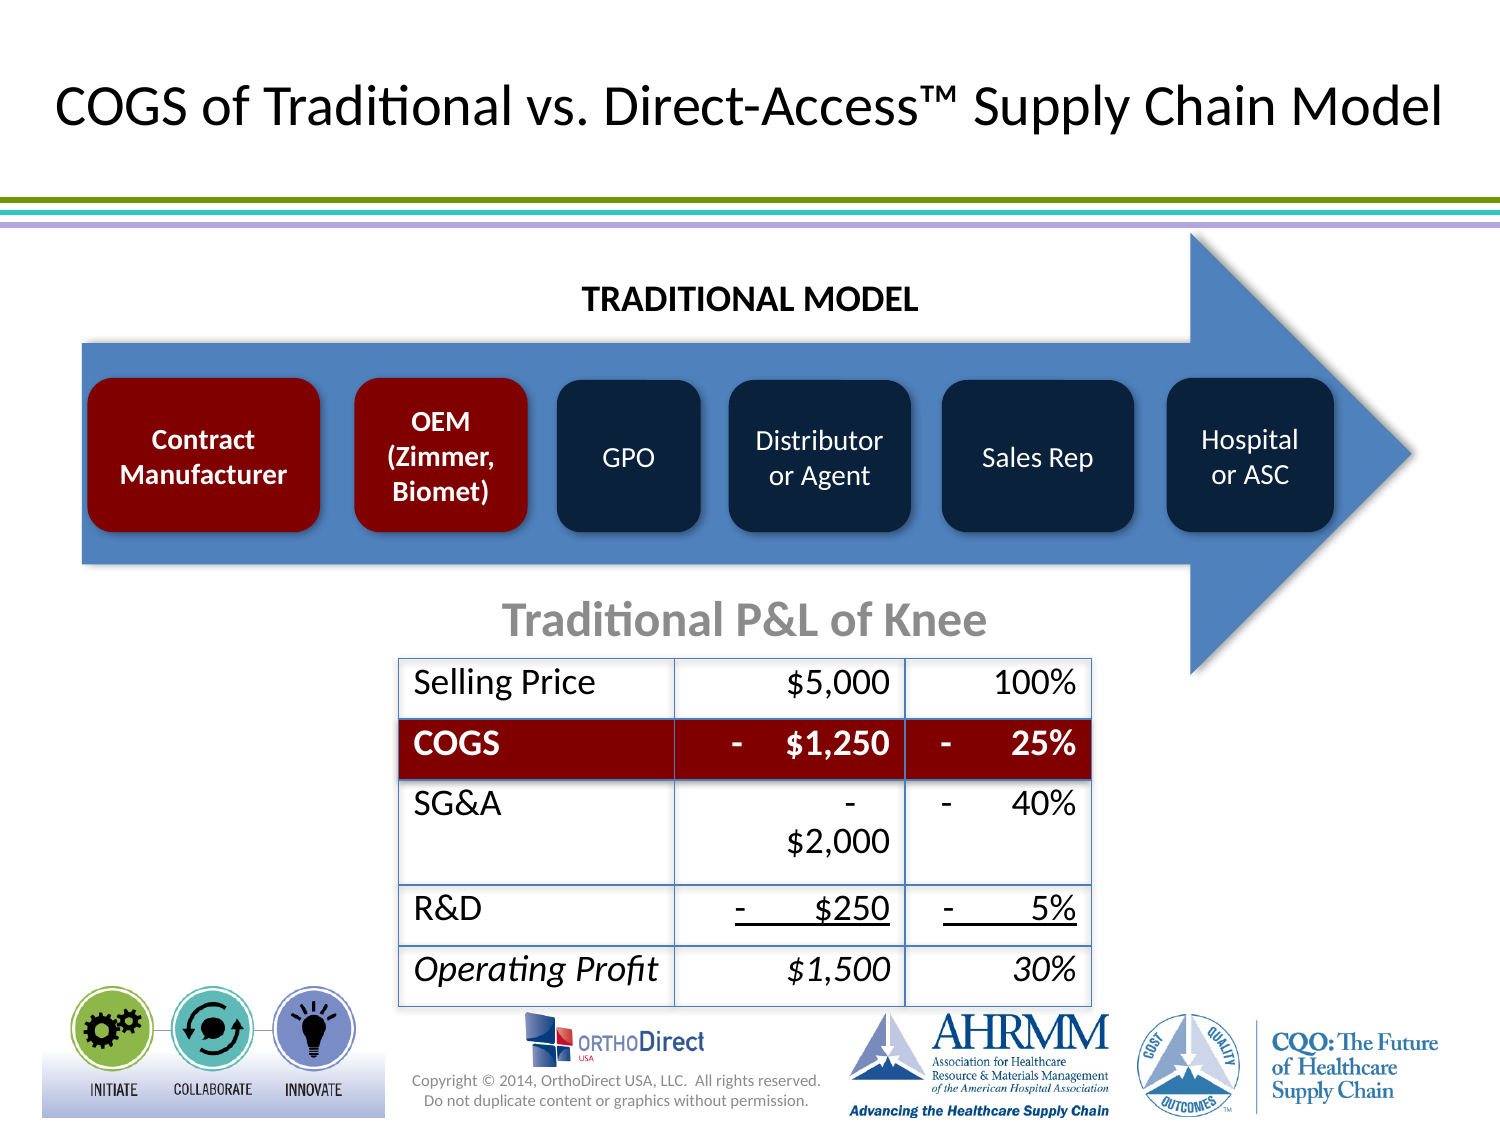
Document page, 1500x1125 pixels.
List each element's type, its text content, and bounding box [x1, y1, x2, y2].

picture [849, 1013, 1109, 1118]
table_cell - 40% [906, 781, 1091, 884]
table_cell - 25% [906, 720, 1091, 779]
table_header $5,000 [675, 685, 904, 718]
table_cell COGS [399, 720, 674, 779]
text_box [81, 232, 1412, 676]
picture [42, 973, 385, 1118]
footer Copyright © 2014, OrthoDirect USA, LLC. All rights reserved. Do not duplicate content or graphics without permission. [387, 1059, 850, 1120]
table_cell - $2,000 [675, 781, 904, 884]
table_cell 30% [906, 947, 1091, 1006]
table_header 100% [906, 685, 1091, 718]
picture [1137, 1014, 1438, 1117]
table_cell - $250 [675, 886, 904, 945]
table_cell R&D [399, 886, 674, 945]
picture [524, 1012, 704, 1067]
table_cell - 5% [906, 886, 1091, 945]
table_cell - $1,250 [675, 720, 904, 779]
table_cell Operating Profit [399, 947, 674, 1006]
table_header Selling Price [399, 685, 674, 718]
table_cell $1,500 [675, 947, 904, 1006]
title COGS of Traditional vs. Direct-Access™ Supply Chain Model [32, 1, 1468, 204]
table_cell SG&A [399, 781, 674, 884]
